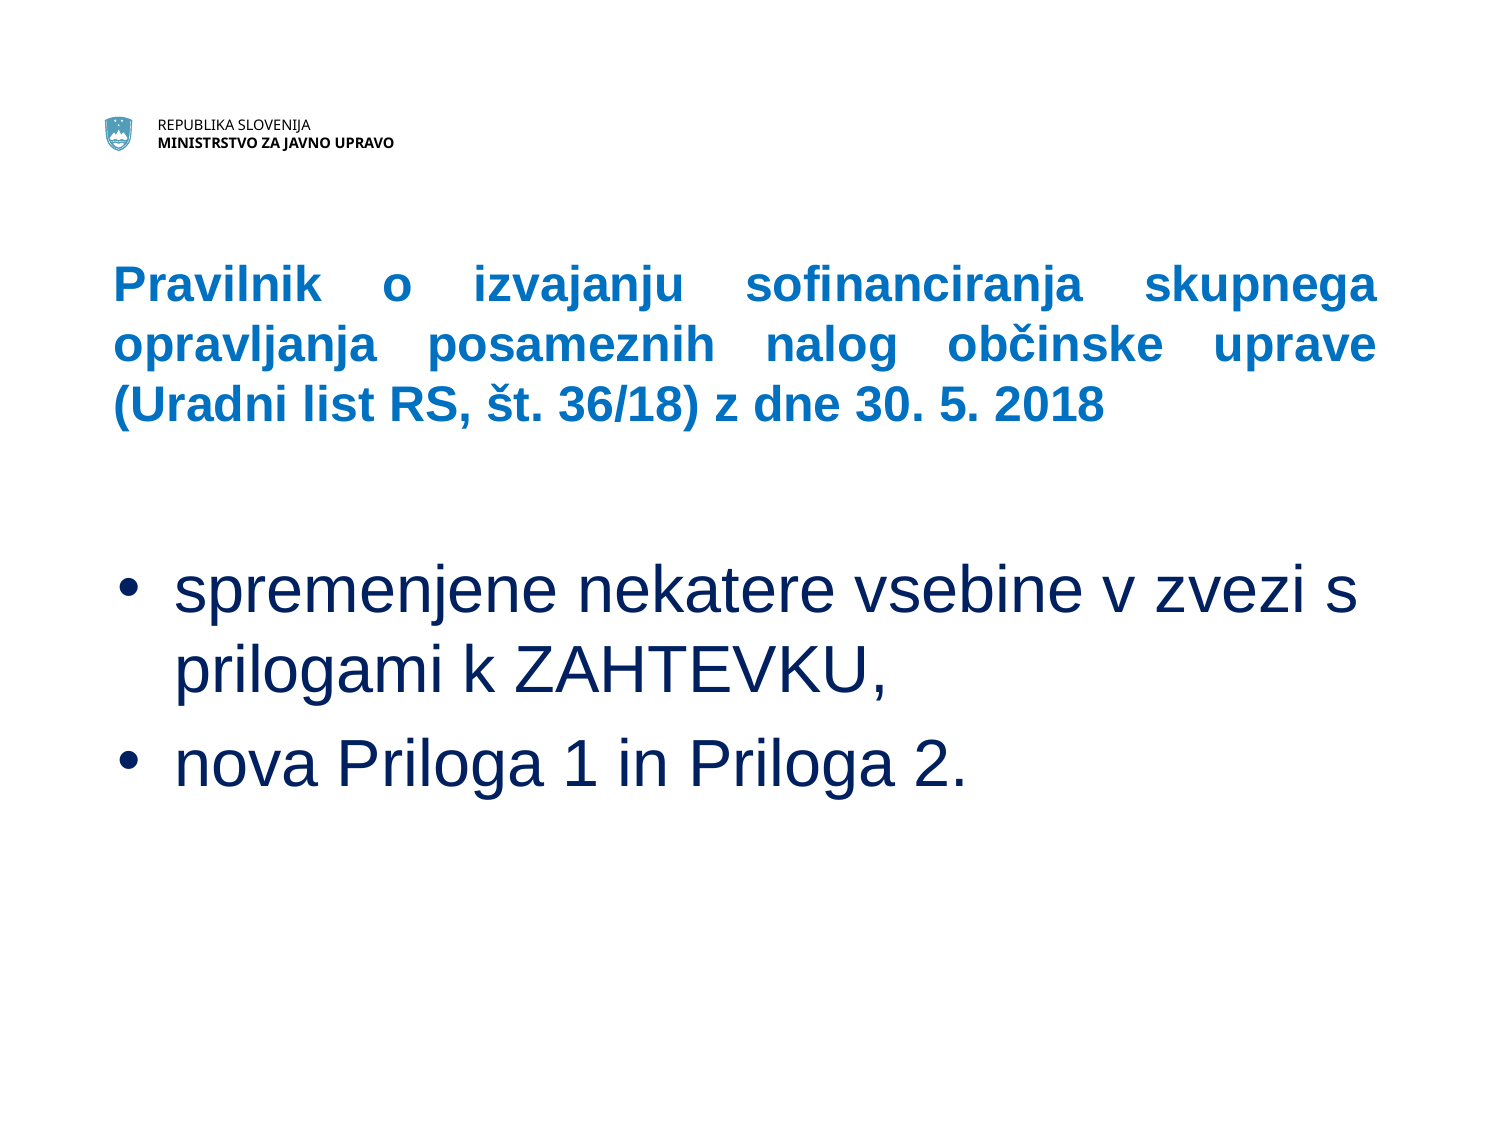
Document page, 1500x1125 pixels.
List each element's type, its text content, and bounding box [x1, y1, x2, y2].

list spremenjene nekatere vsebine v zvezi s prilogami k ZAHTEVKU, nova Priloga 1 in Priloga 2. [103, 538, 1397, 1014]
title Pravilnik o izvajanju sofinanciranja skupnega opravljanja posameznih nalog občinske uprave (Uradni list RS, št. 36/18) z dne 30. 5. 2018 [99, 243, 1393, 439]
